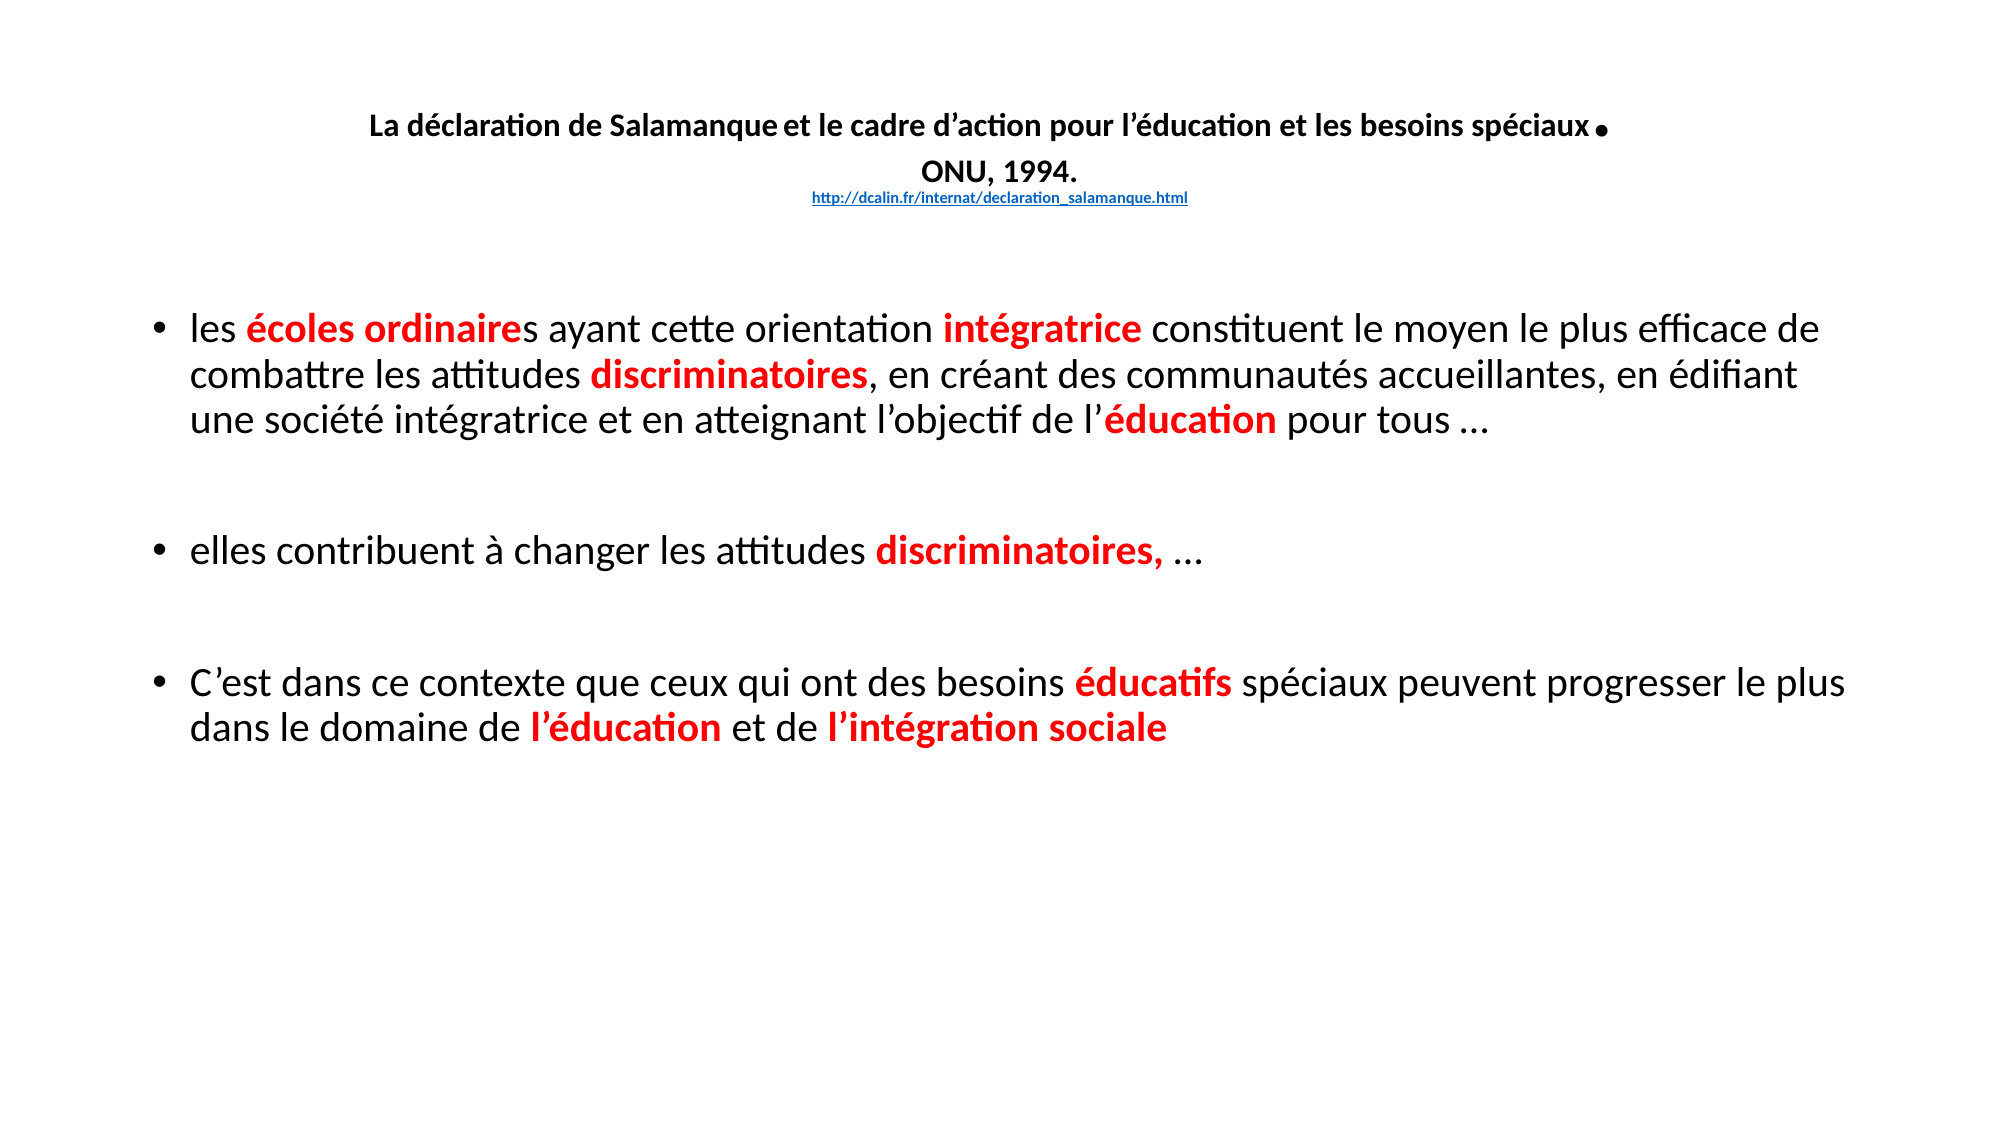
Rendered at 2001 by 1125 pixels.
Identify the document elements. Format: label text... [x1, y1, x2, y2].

list les écoles ordinaires ayant cette orientation intégratrice constituent le moyen le plus efficace de combattre les attitudes discriminatoires, en créant des communautés accueillantes, en édifiant une société intégratrice et en atteignant l’objectif de l’éducation pour tous … elles contribuent à changer les attitudes discriminatoires, … C’est dans ce contexte que ceux qui ont des besoins éducatifs spéciaux peuvent progresser le plus dans le domaine de l’éducation et de l’intégration sociale [137, 299, 1863, 964]
title La déclaration de Salamanque et le cadre d’action pour l’éducation et les besoins spéciaux. ONU, 1994. http://dcalin.fr/internat/declaration_salamanque.html [137, 59, 1863, 278]
